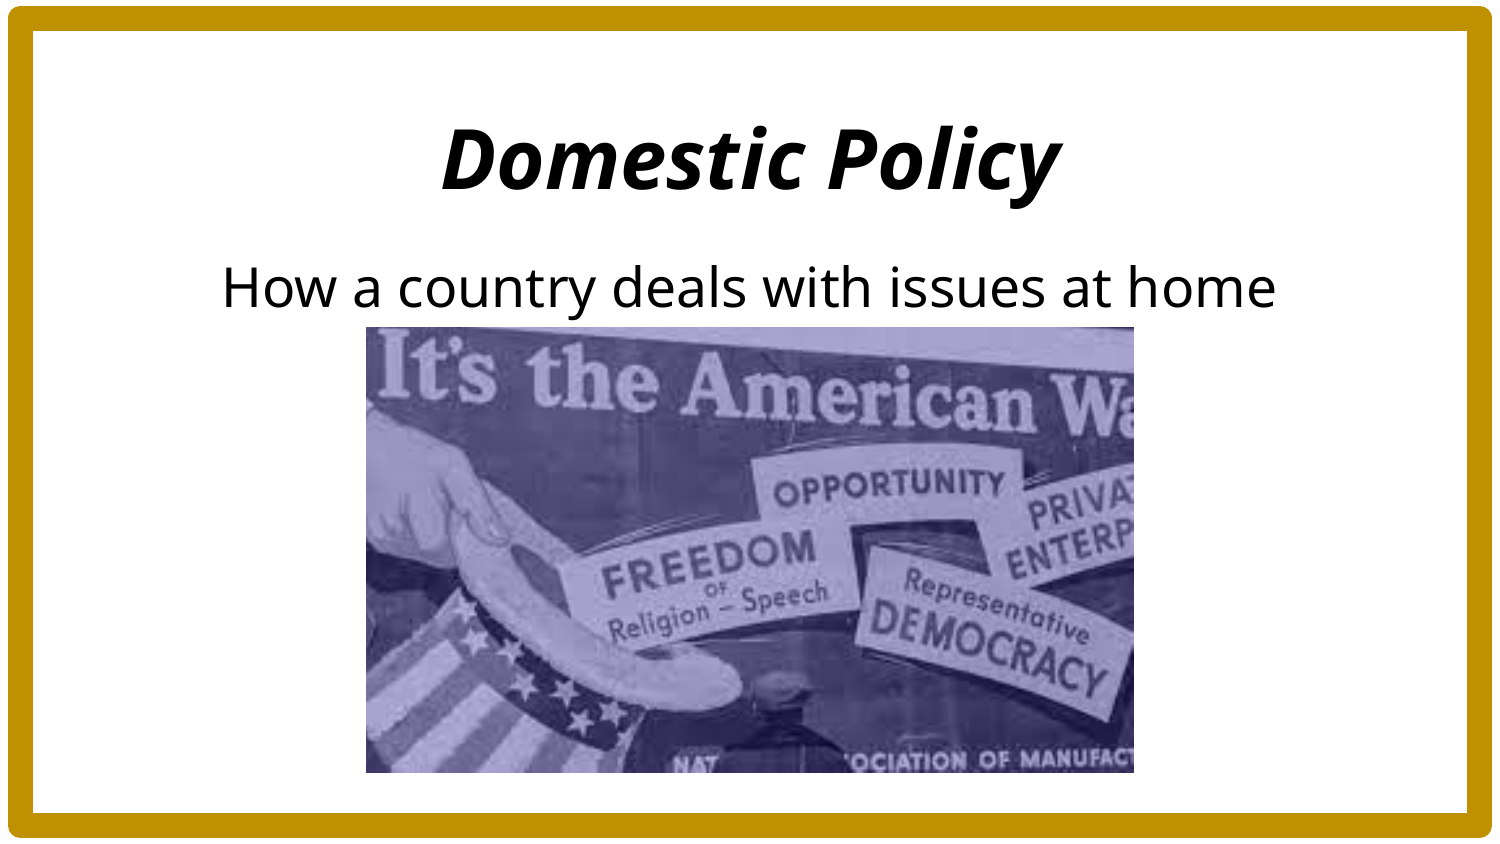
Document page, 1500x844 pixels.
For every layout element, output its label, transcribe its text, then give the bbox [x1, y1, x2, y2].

title Domestic Policy How a country deals with issues at home [20, 18, 1480, 826]
picture [365, 326, 1135, 773]
